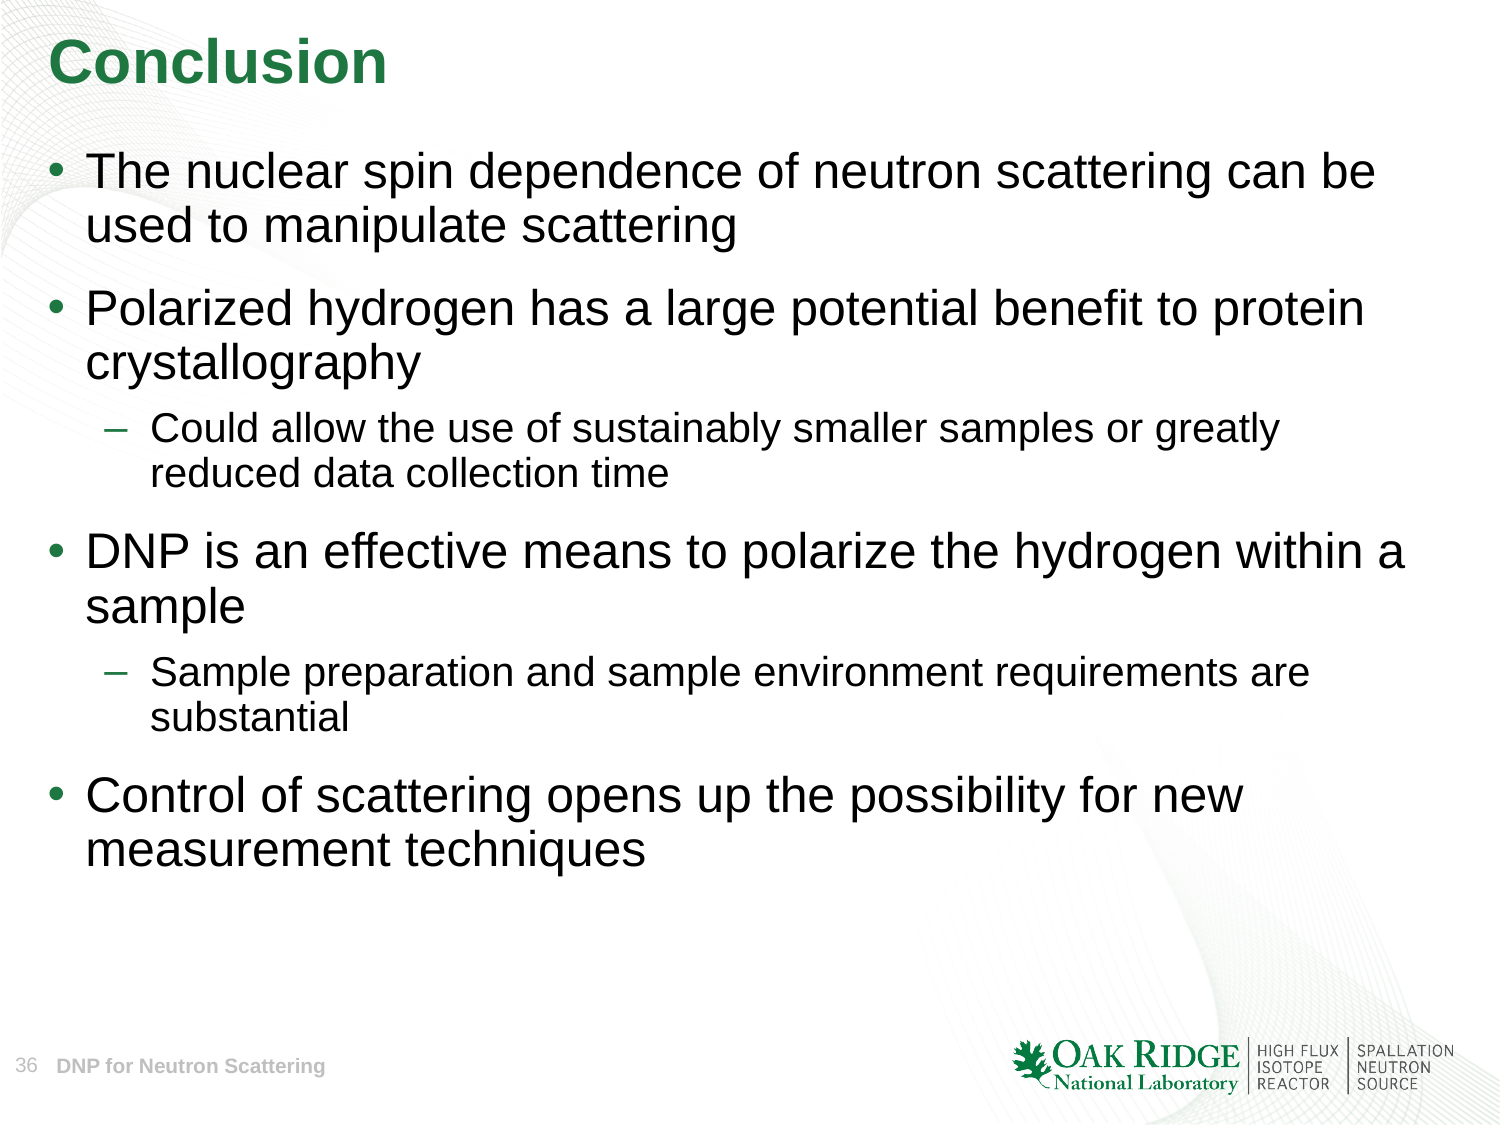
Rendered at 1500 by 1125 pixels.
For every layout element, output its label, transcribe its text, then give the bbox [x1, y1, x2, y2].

title Conclusion [33, 24, 1451, 105]
picture [833, 297, 1500, 1125]
list The nuclear spin dependence of neutron scattering can be used to manipulate scattering Polarized hydrogen has a large potential benefit to protein crystallography Could allow the use of sustainably smaller samples or greatly reduced data collection time DNP is an effective means to polarize the hydrogen within a sample Sample preparation and sample environment requirements are substantial Control of scattering opens up the possibility for new measurement techniques [32, 137, 1451, 826]
